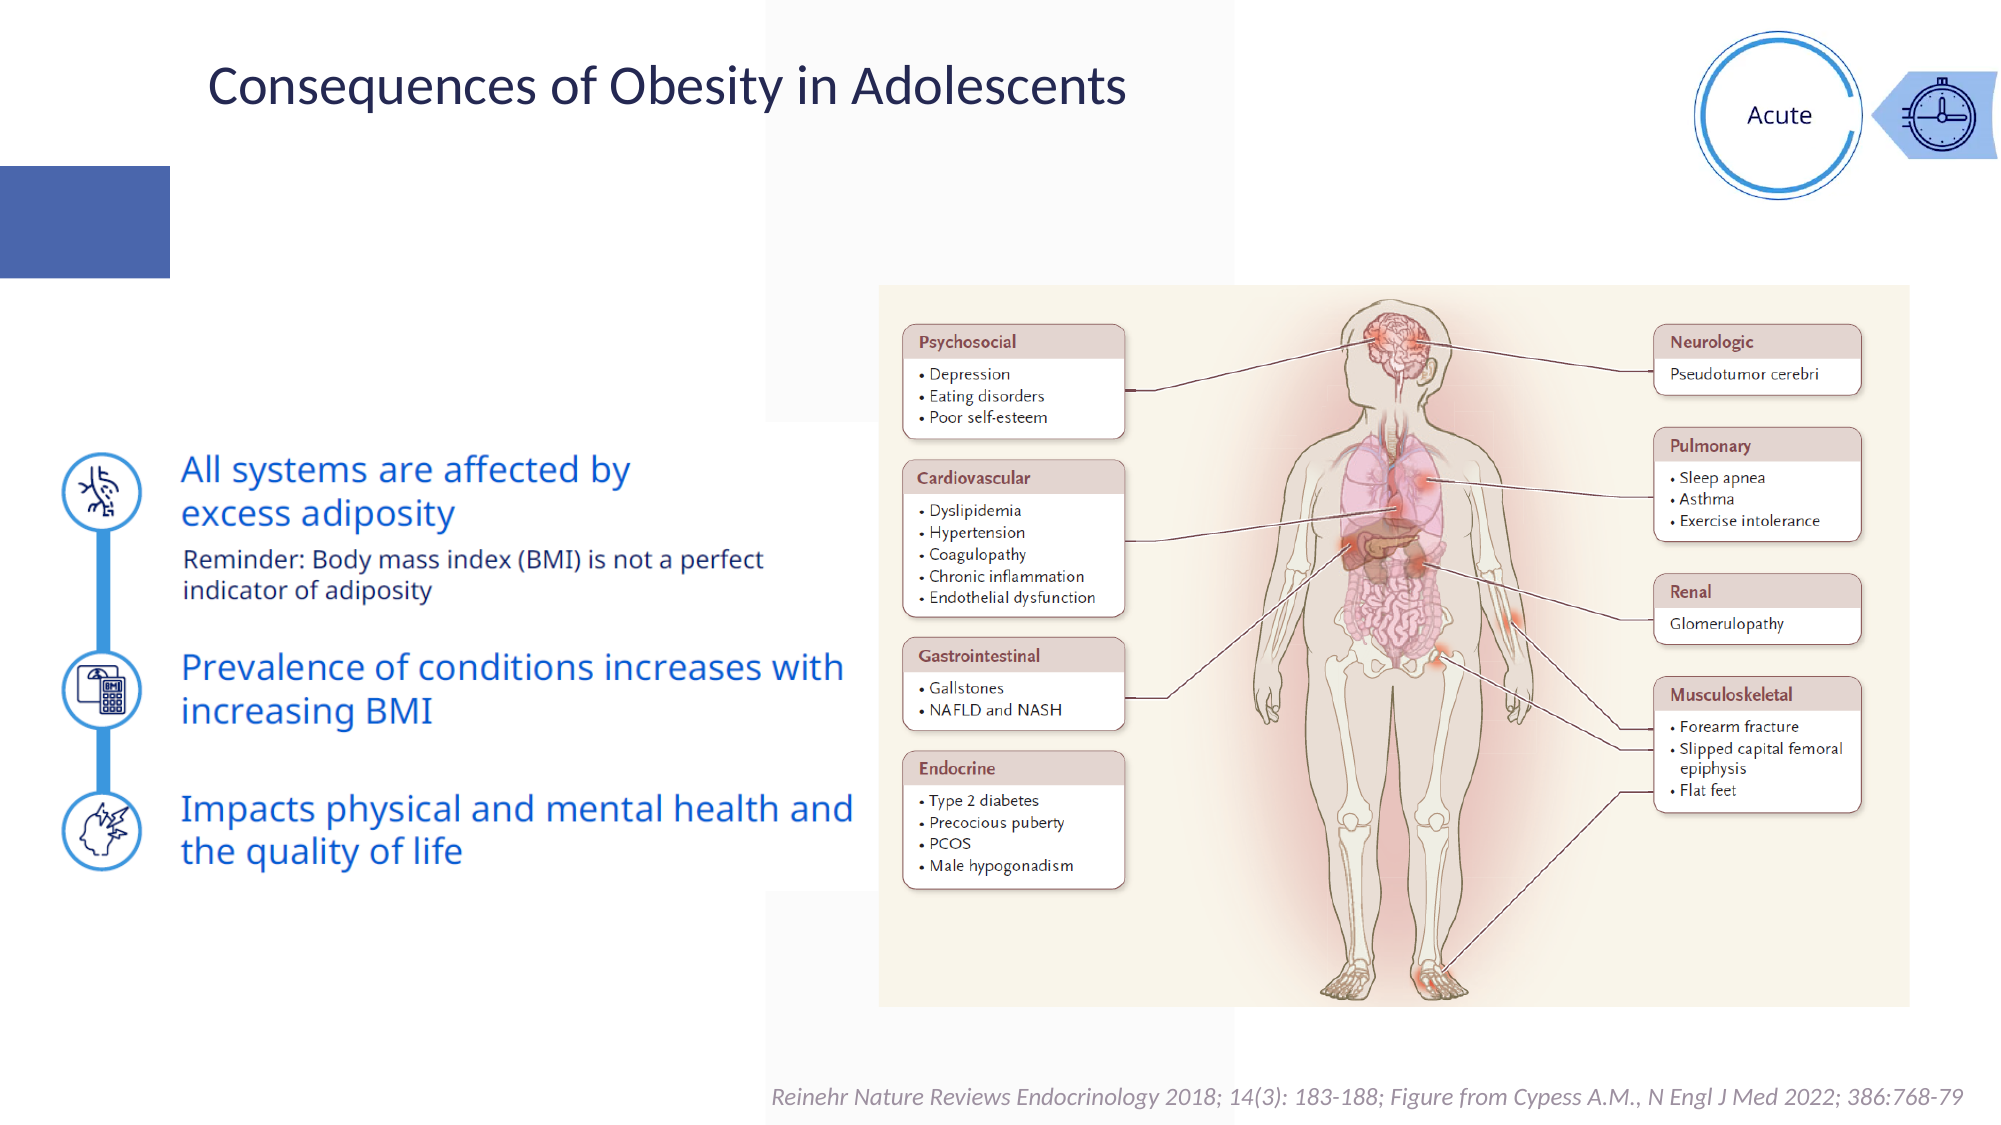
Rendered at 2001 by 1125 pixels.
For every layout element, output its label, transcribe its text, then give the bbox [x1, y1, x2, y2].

text_box Reinehr Nature Reviews Endocrinology 2018; 14(3): 183-188; Figure from Cypess A.M., N Engl J Med 2022; 386:768-79 [771, 1070, 2000, 1111]
text_box Consequences of Obesity in Adolescents [208, 48, 1549, 208]
picture [42, 284, 1911, 1007]
picture [1685, 0, 2000, 237]
